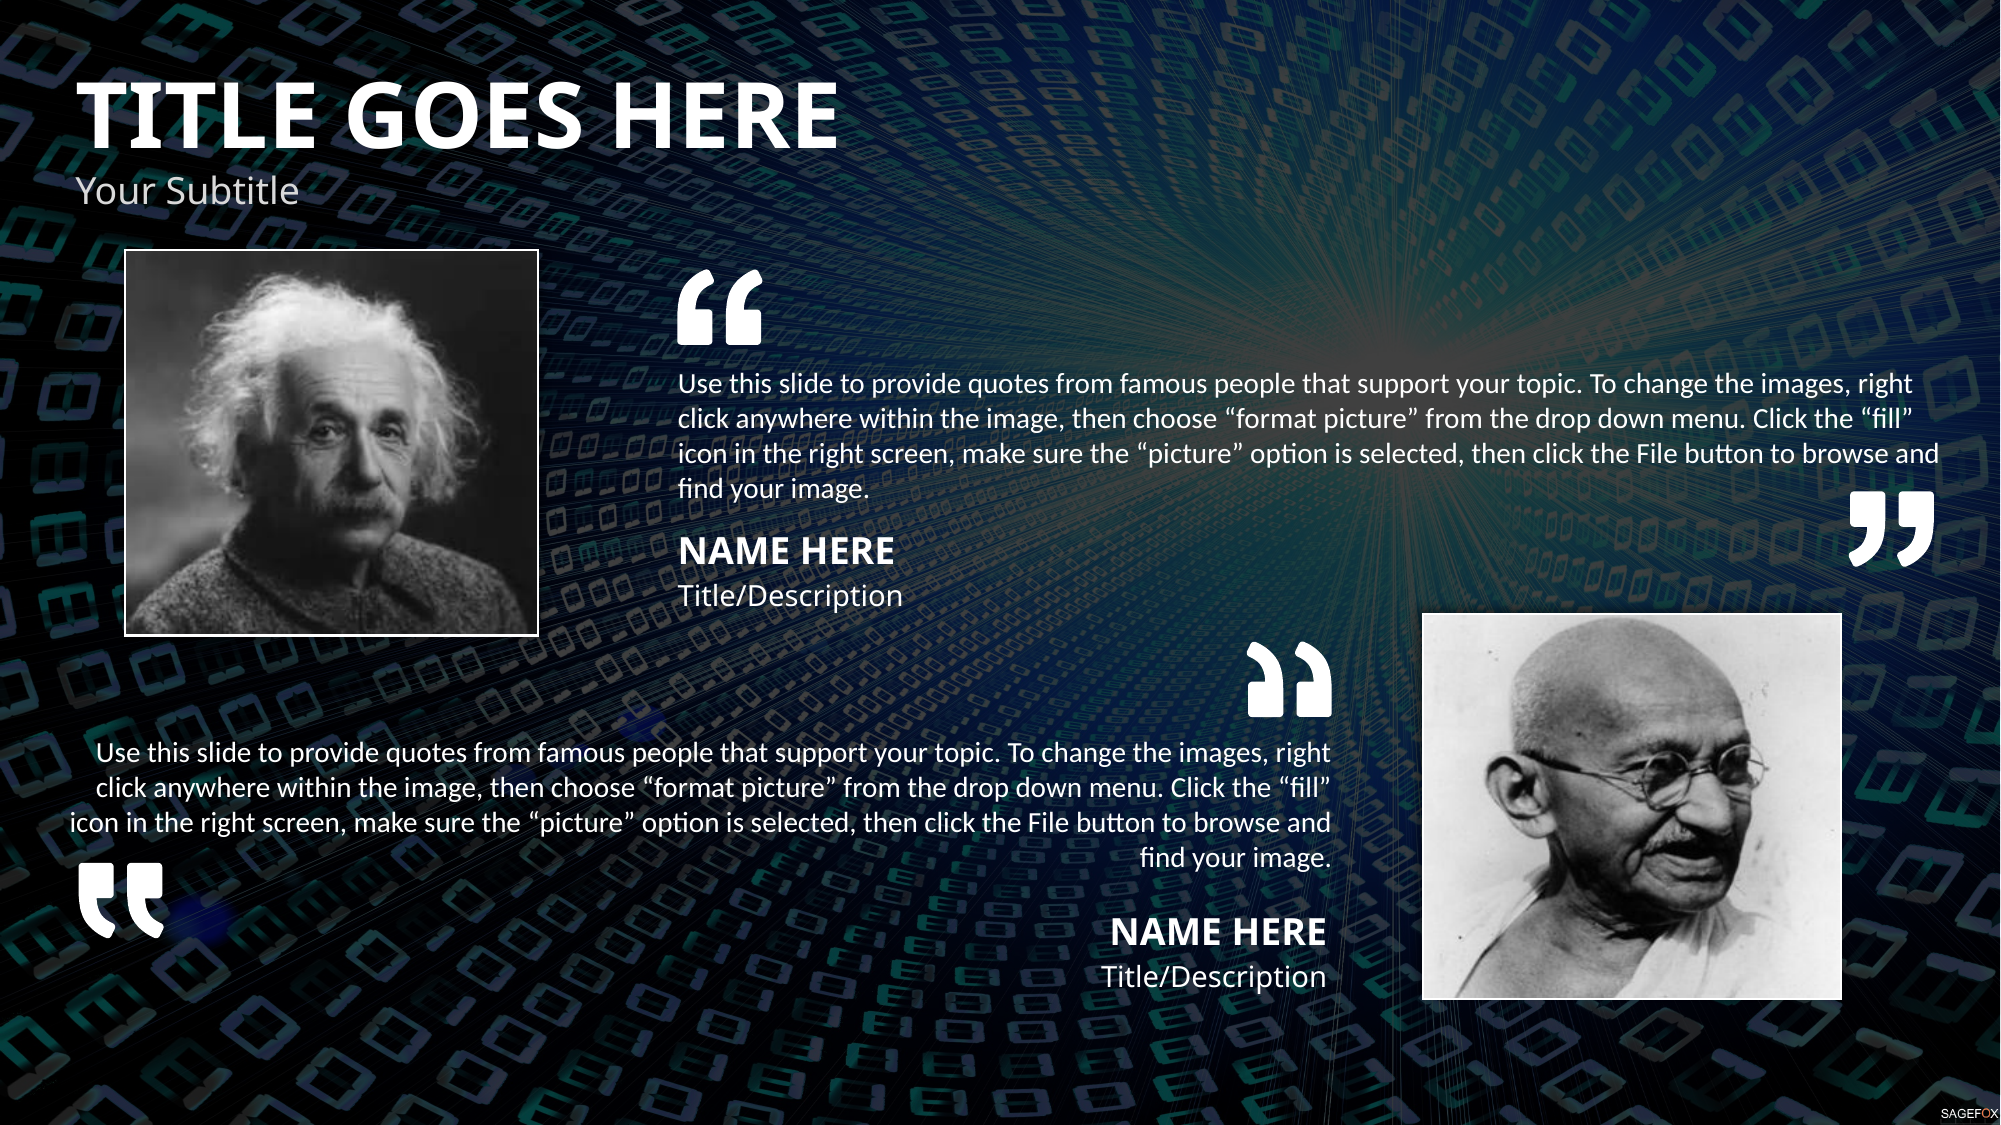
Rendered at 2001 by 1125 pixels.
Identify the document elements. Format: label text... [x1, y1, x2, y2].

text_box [1246, 641, 1332, 717]
picture [0, 0, 2001, 1125]
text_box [78, 862, 164, 939]
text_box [677, 269, 763, 345]
text_box [124, 249, 539, 637]
text_box NAME HERE Title/Description [663, 519, 963, 621]
text_box Use this slide to provide quotes from famous people that support your topic. To change the images, right click anywhere within the image, then choose “format picture” from the drop down menu. Click the “fill” icon in the right screen, make sure the “picture” option is selected, then click the File button to browse and find your image. [663, 357, 1964, 547]
text_box NAME HERE Title/Description [1041, 900, 1342, 1001]
text_box [1422, 613, 1842, 1000]
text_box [1848, 491, 1934, 567]
text_box Use this slide to provide quotes from famous people that support your topic. To change the images, right click anywhere within the image, then choose “format picture” from the drop down menu. Click the “fill” icon in the right screen, make sure the “picture” option is selected, then click the File button to browse and find your image. [46, 725, 1348, 916]
text_box TITLE GOES HERE Your Subtitle [60, 49, 1036, 220]
